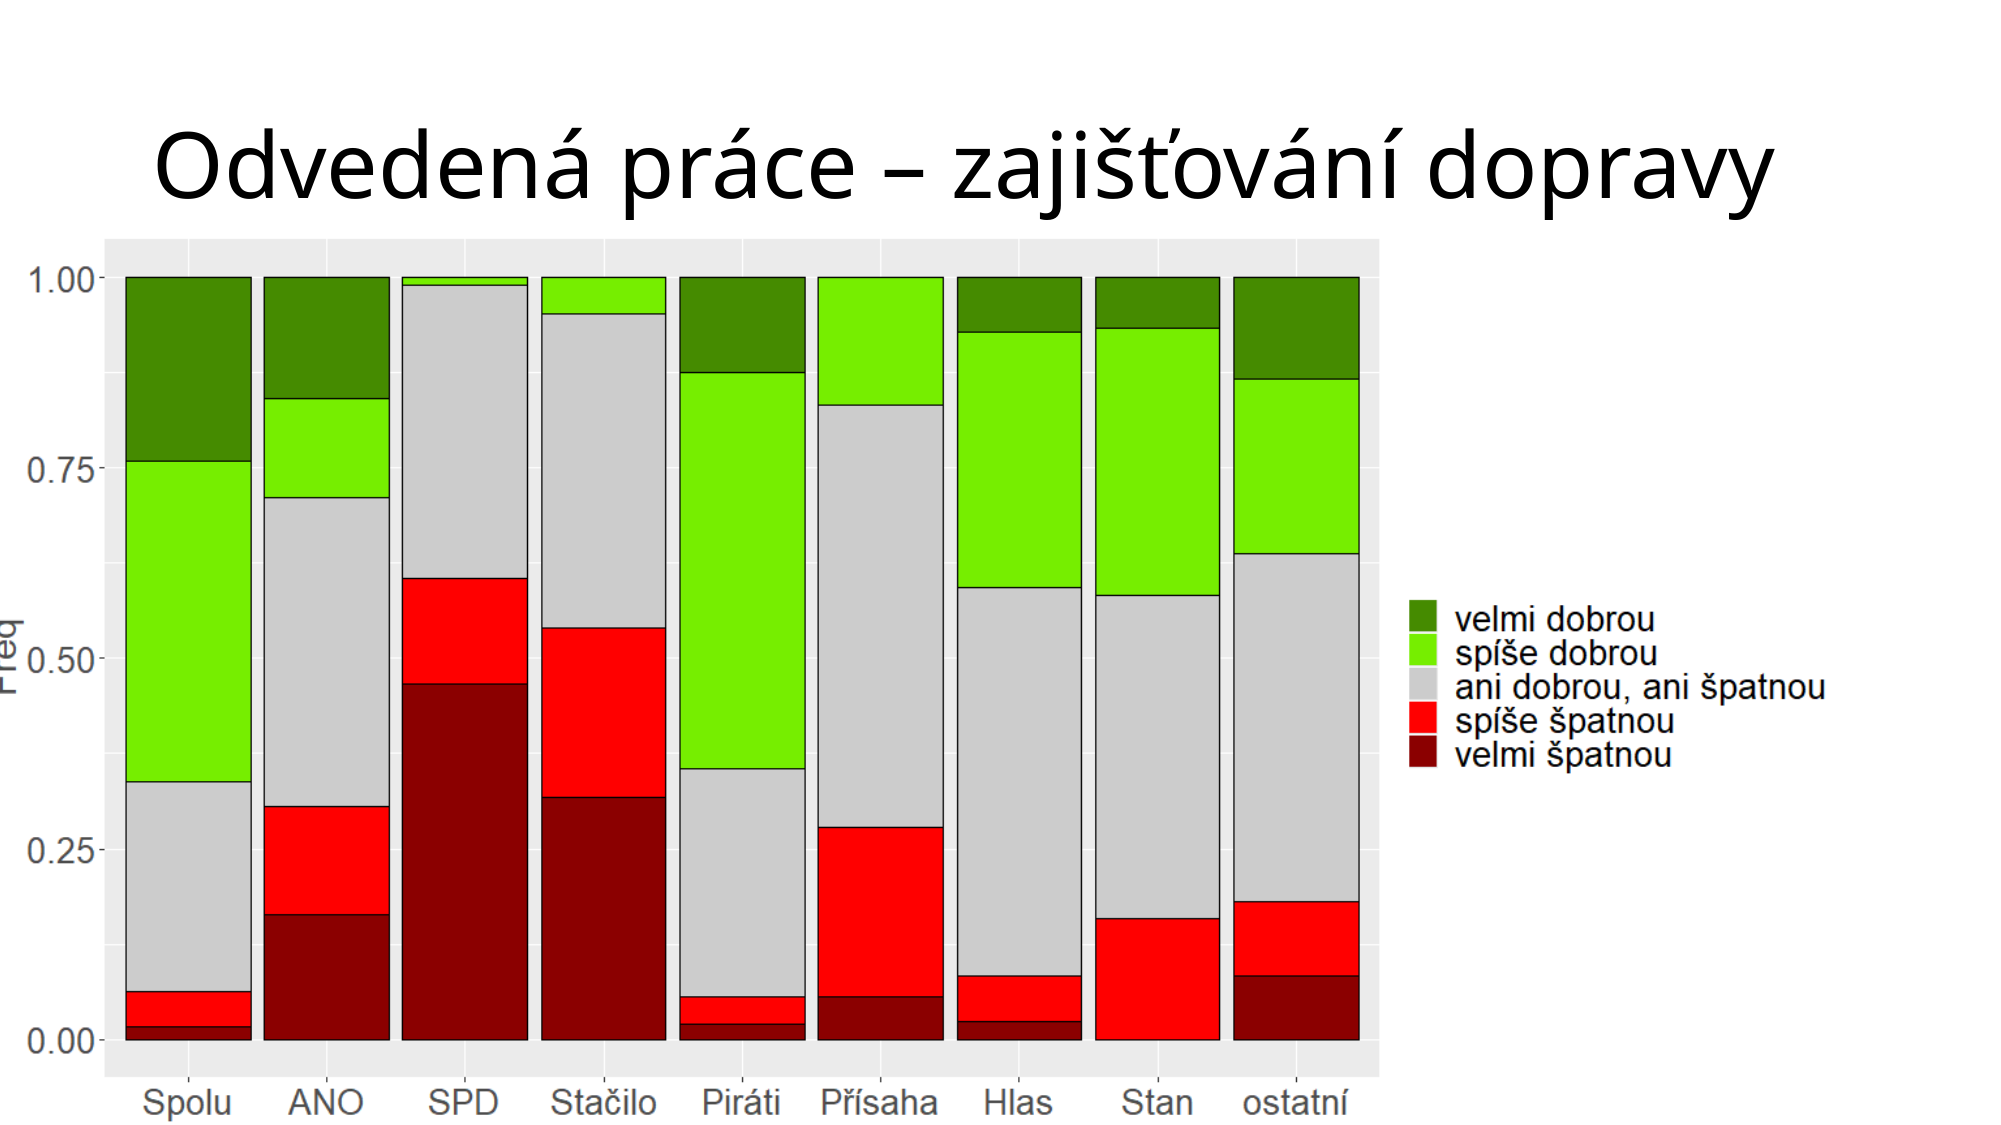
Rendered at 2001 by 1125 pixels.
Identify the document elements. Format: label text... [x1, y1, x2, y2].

title Odvedená práce – zajišťování dopravy [137, 59, 1863, 278]
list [0, 230, 1847, 1125]
